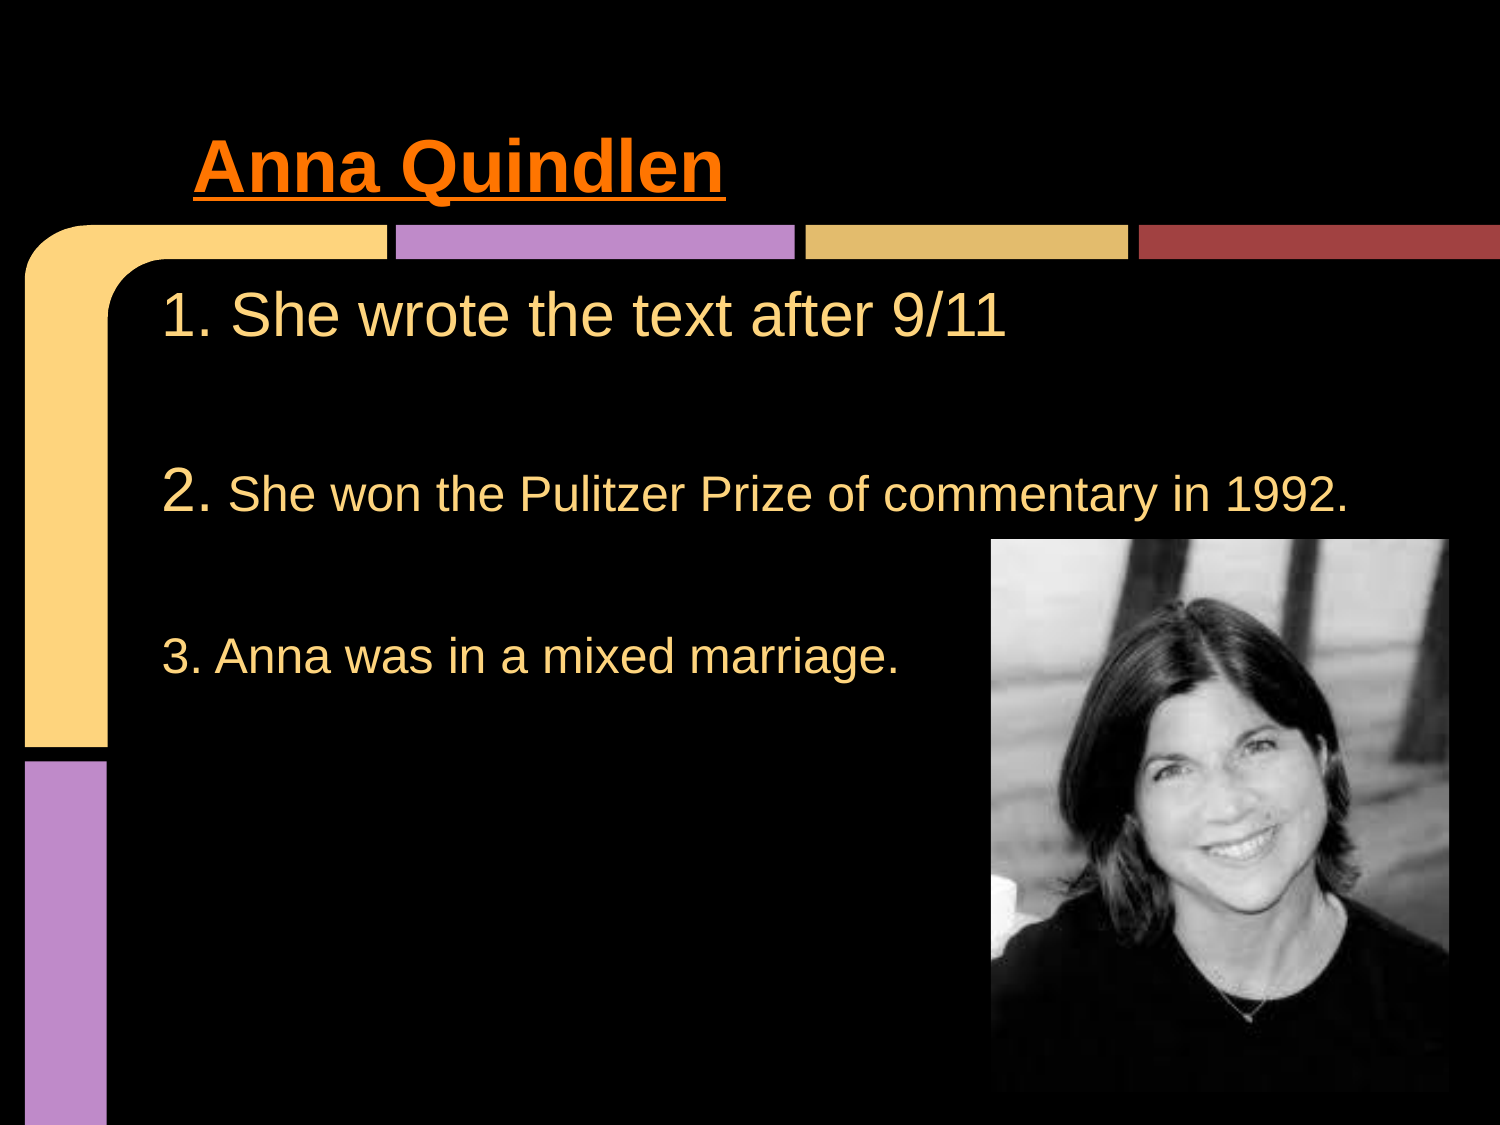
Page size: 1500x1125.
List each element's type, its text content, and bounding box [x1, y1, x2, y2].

list She wrote the text after 9/11 2. She won the Pulitzer Prize of commentary in 1992. 3. Anna was in a mixed marriage. [140, 258, 1426, 1078]
title Anna Quindlen [140, 35, 1426, 224]
text_box [990, 539, 1450, 1092]
